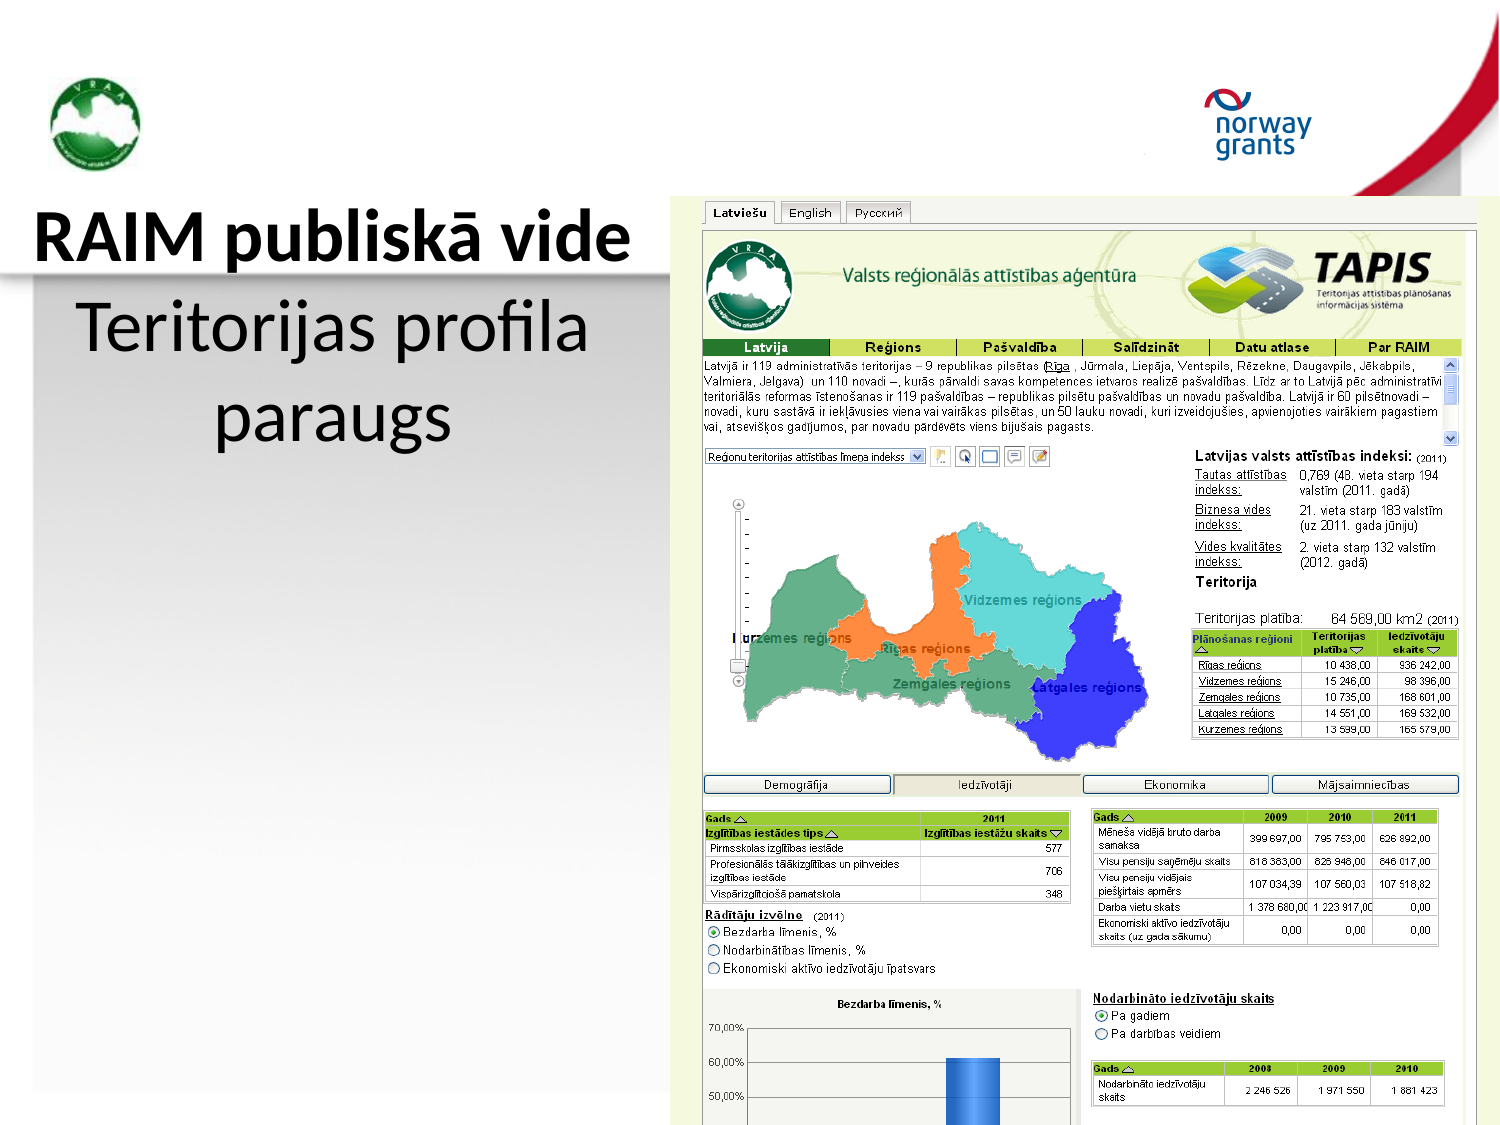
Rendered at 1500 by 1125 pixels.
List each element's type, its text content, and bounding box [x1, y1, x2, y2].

picture [0, 0, 1500, 1125]
title RAIM publiskā vide Teritorijas profila paraugs [18, 179, 649, 491]
